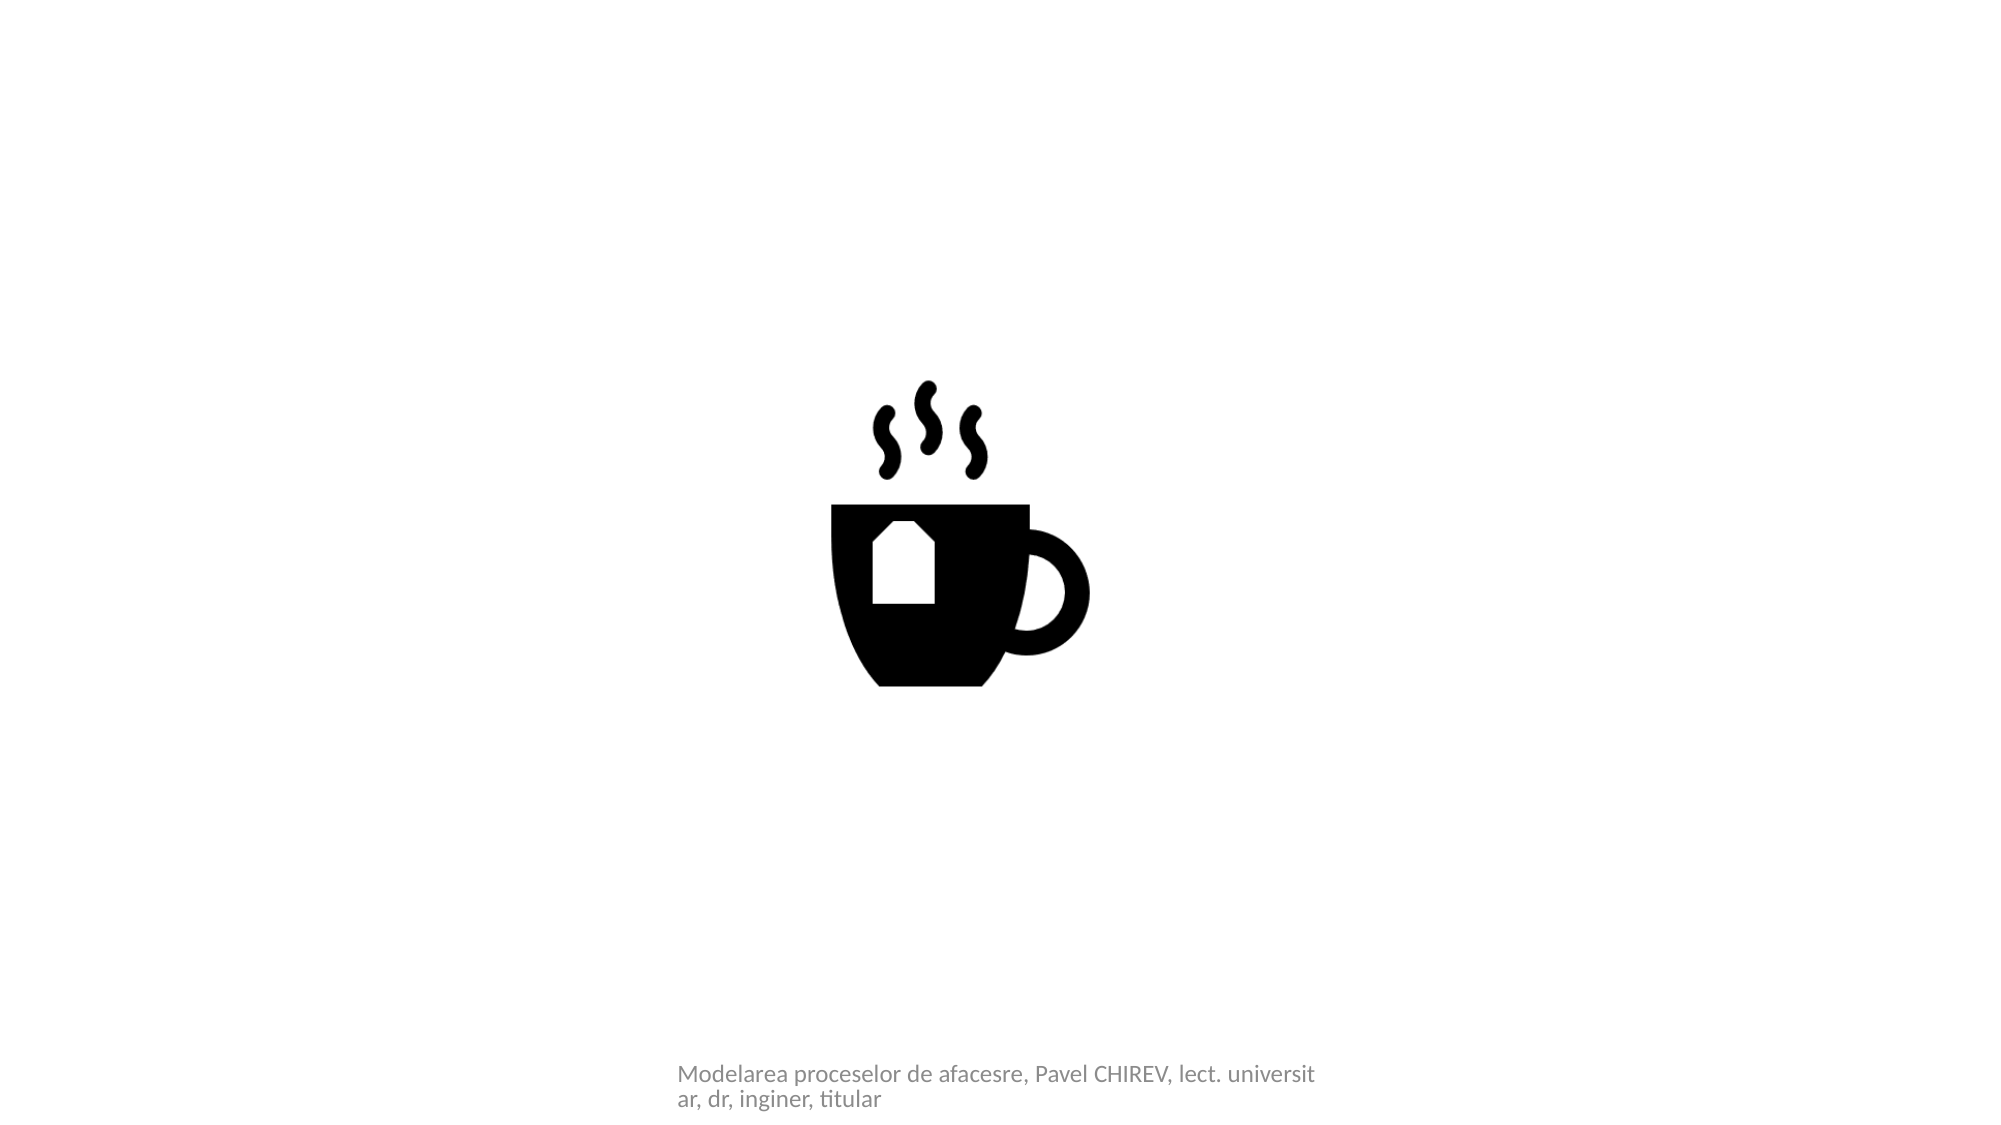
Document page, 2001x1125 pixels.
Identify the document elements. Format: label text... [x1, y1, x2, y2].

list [761, 335, 1158, 732]
footer Modelarea proceselor de afacesre, Pavel CHIREV, lect. universitar, dr, inginer, titular [662, 1042, 1338, 1103]
